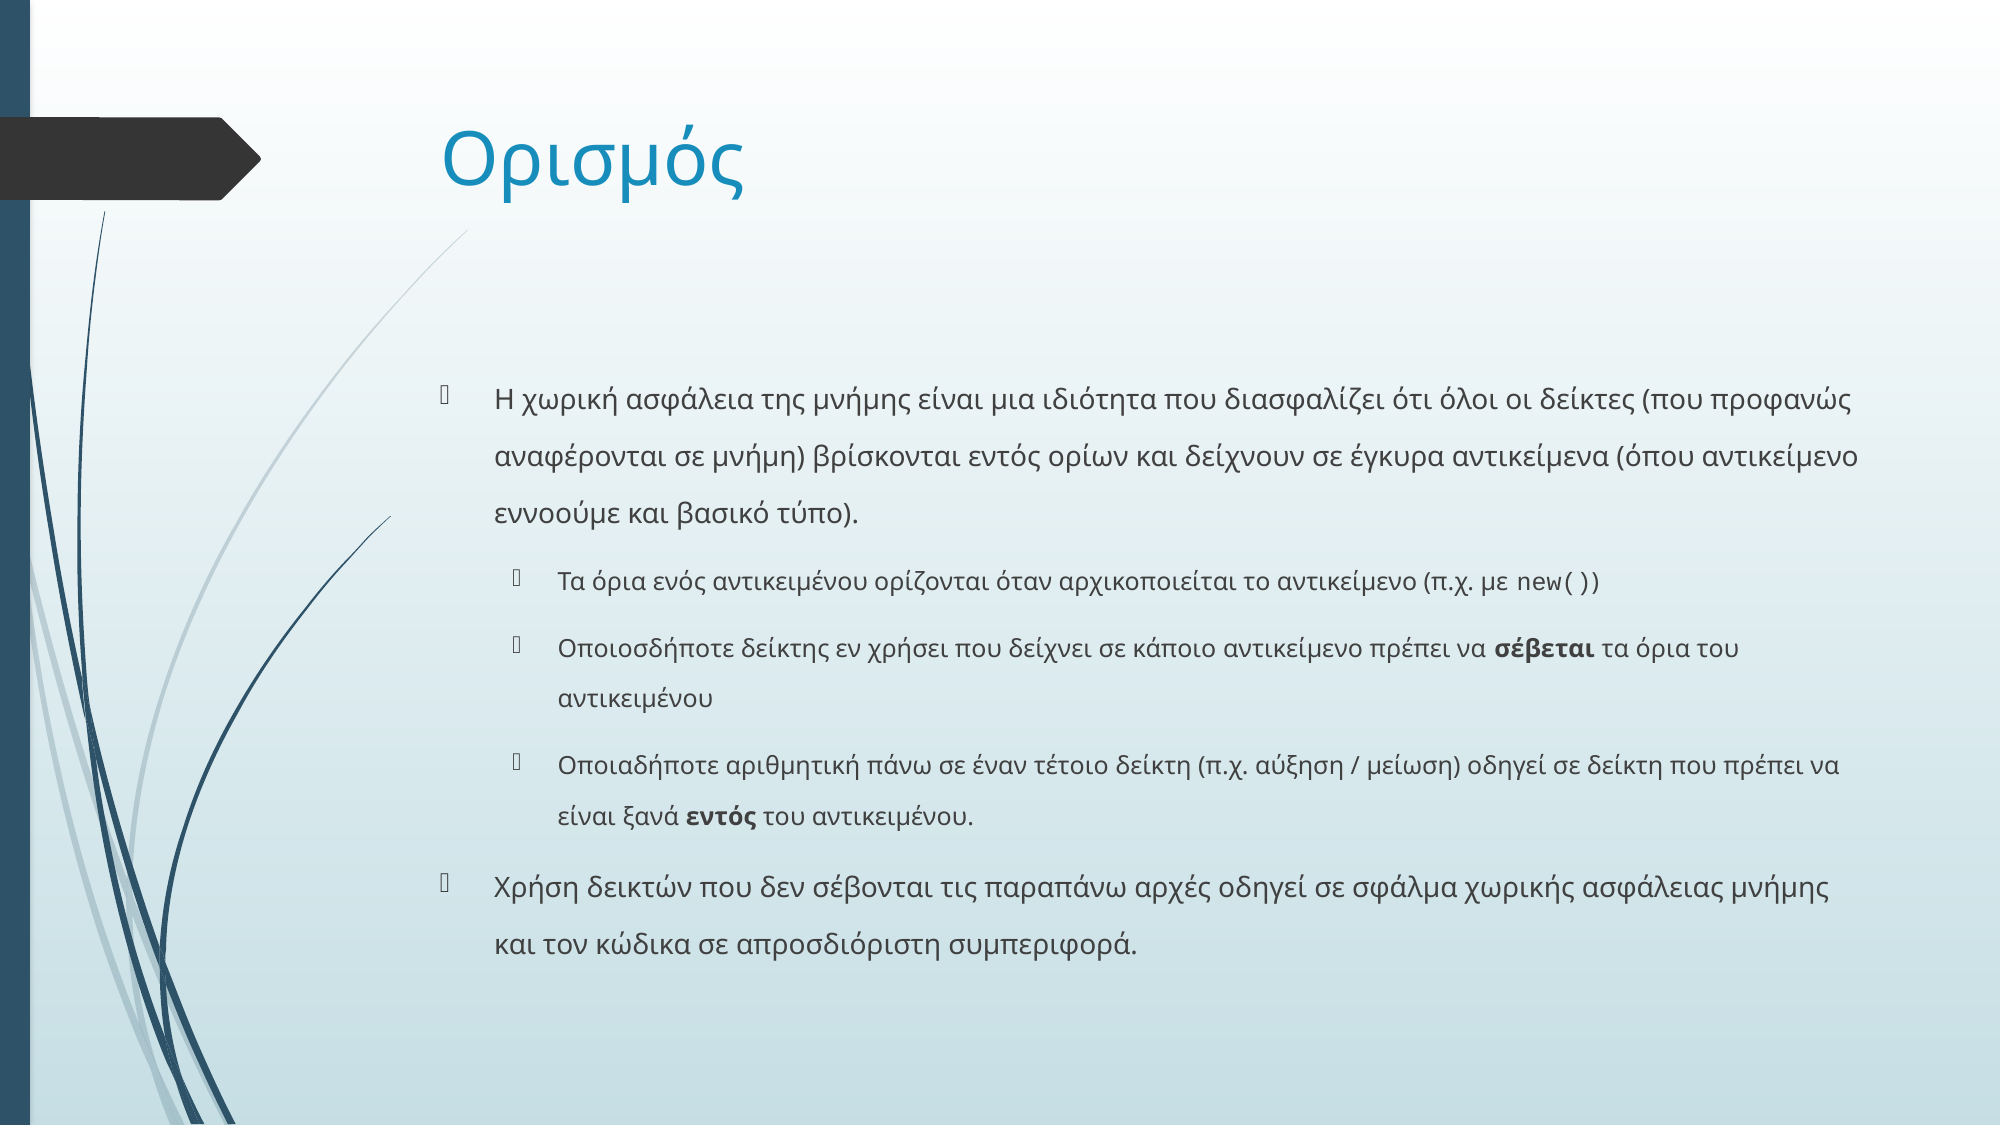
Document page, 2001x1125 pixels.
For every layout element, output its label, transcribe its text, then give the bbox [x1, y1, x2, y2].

title Ορισμός [425, 102, 1888, 313]
list Η χωρική ασφάλεια της μνήμης είναι μια ιδιότητα που διασφαλίζει ότι όλοι οι δείκτες (που προφανώς αναφέρονται σε μνήμη) βρίσκονται εντός ορίων και δείχνουν σε έγκυρα αντικείμενα (όπου αντικείμενο εννοούμε και βασικό τύπο). Τα όρια ενός αντικειμένου ορίζονται όταν αρχικοποιείται το αντικείμενο (π.χ. με new()) Οποιοσδήποτε δείκτης εν χρήσει που δείχνει σε κάποιο αντικείμενο πρέπει να σέβεται τα όρια του αντικειμένου Οποιαδήποτε αριθμητική πάνω σε έναν τέτοιο δείκτη (π.χ. αύξηση / μείωση) οδηγεί σε δείκτη που πρέπει να είναι ξανά εντός του αντικειμένου. Χρήση δεικτών που δεν σέβονται τις παραπάνω αρχές οδηγεί σε σφάλμα χωρικής ασφάλειας μνήμης και τον κώδικα σε απροσδιόριστη συμπεριφορά. [424, 350, 1888, 970]
